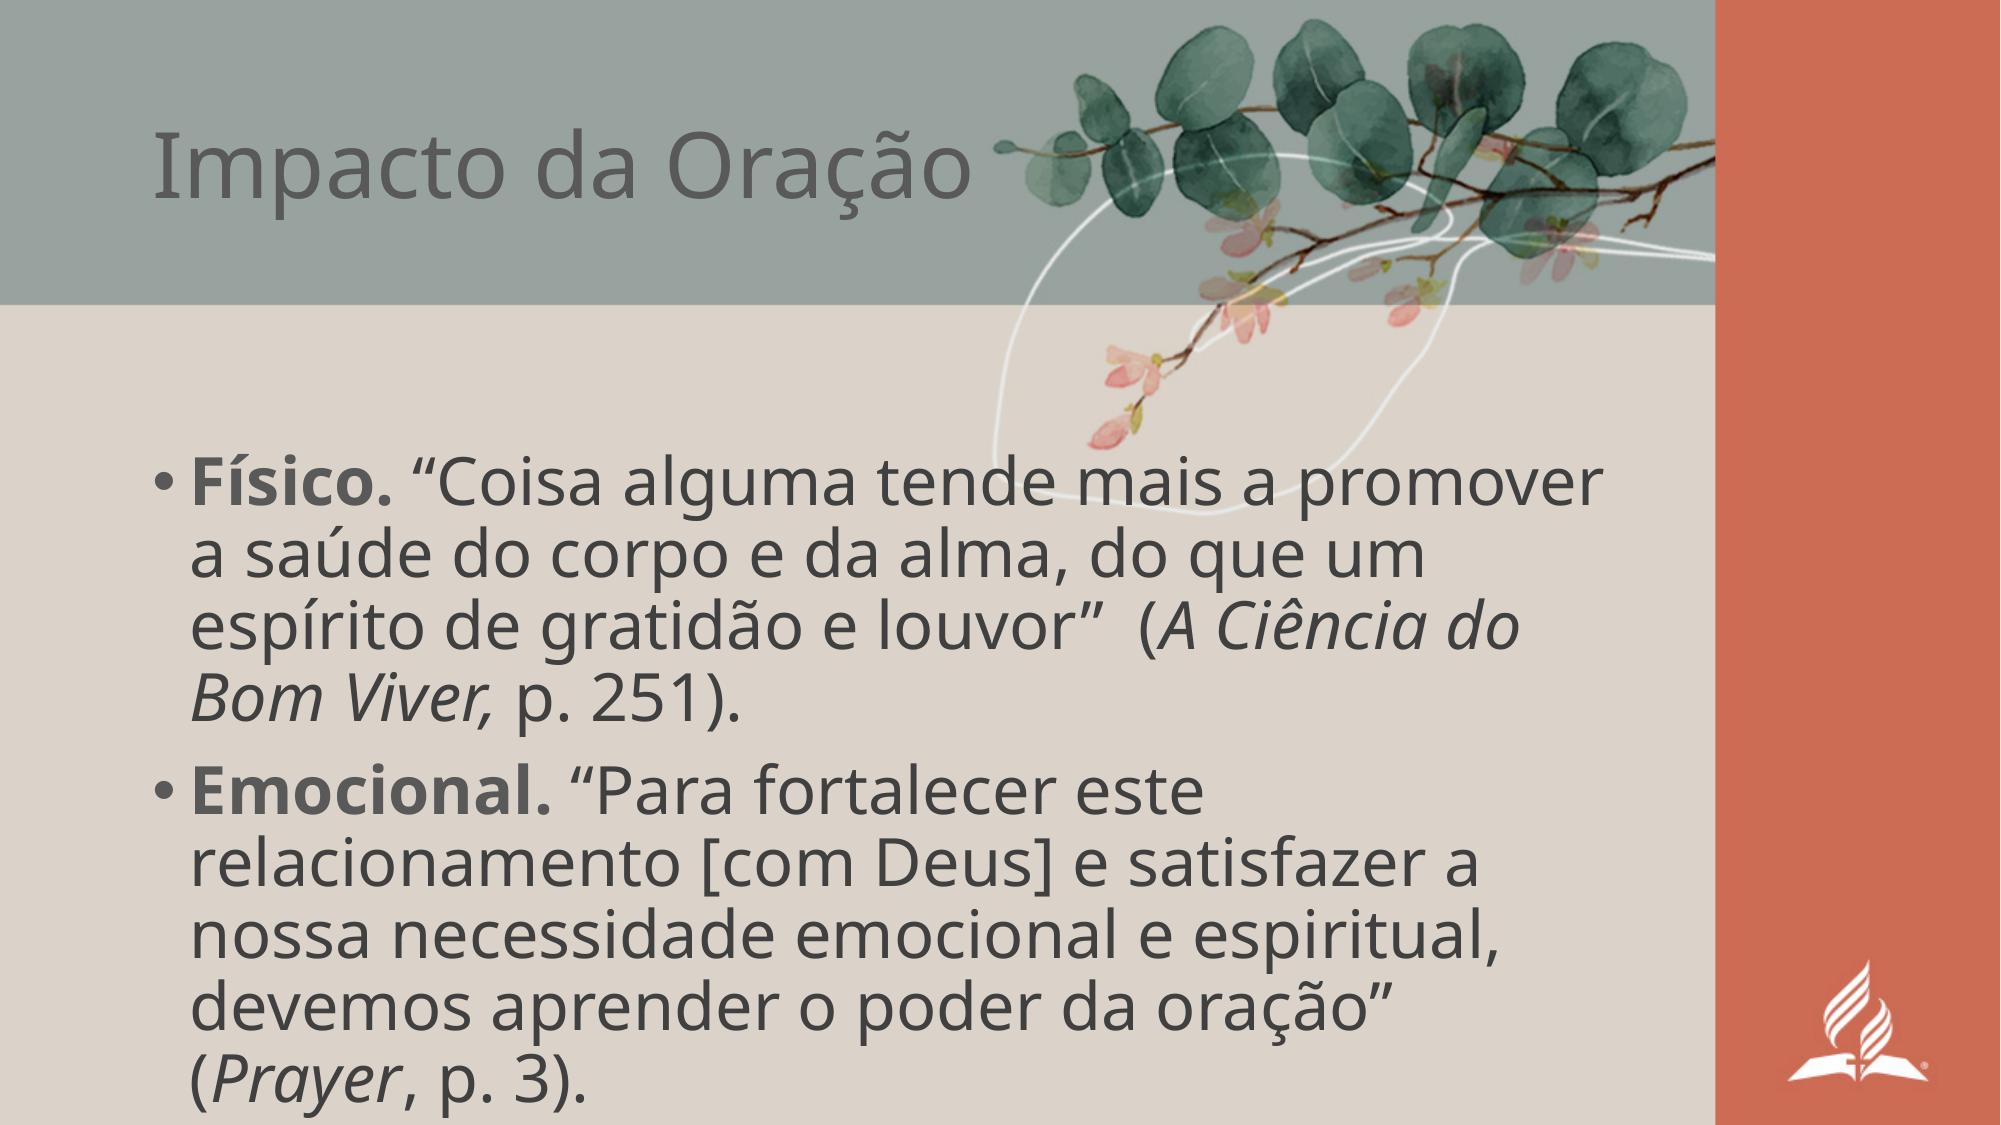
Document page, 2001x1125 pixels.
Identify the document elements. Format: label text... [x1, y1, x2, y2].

picture [0, 0, 2001, 1125]
title Impacto da Oração [137, 59, 1672, 278]
list Físico. “Coisa alguma tende mais a promover a saúde do corpo e da alma, do que um espírito de gratidão e louvor” (A Ciência do Bom Viver, p. 251). Emocional. “Para fortalecer este relacionamento [com Deus] e satisfazer a nossa necessidade emocional e espiritual, devemos aprender o poder da oração” (Prayer, p. 3). [137, 440, 1623, 1047]
